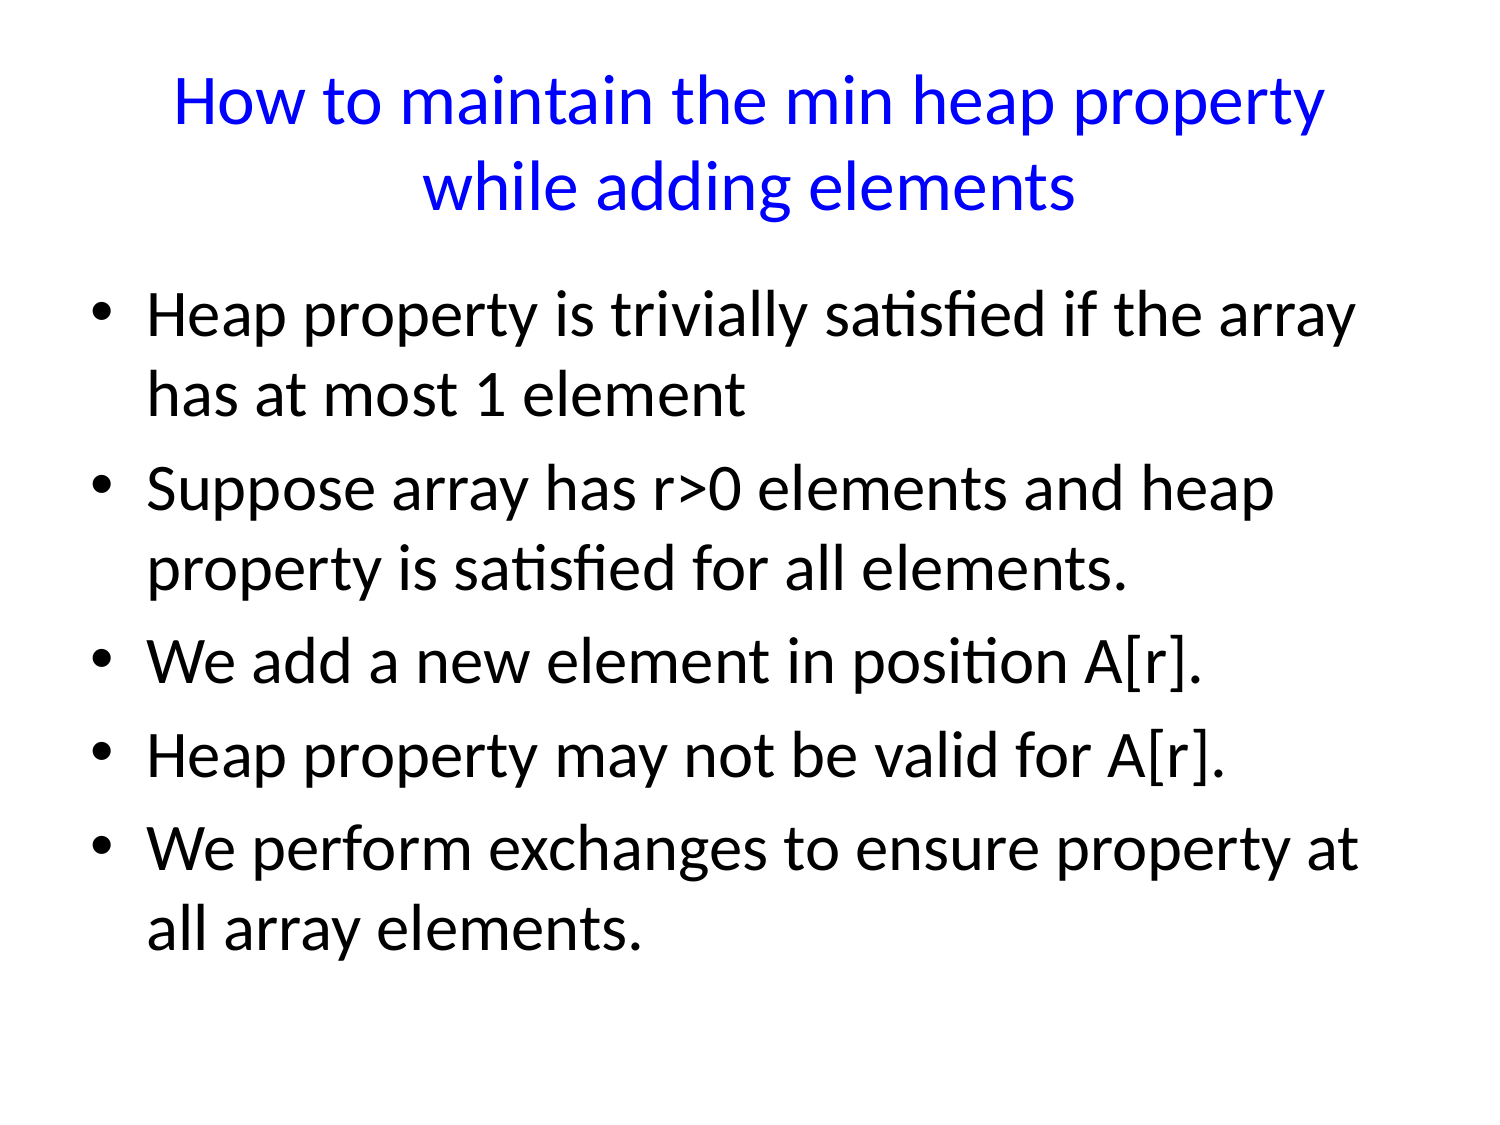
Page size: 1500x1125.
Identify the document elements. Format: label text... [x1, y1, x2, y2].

title How to maintain the min heap property while adding elements [75, 45, 1425, 233]
list Heap property is trivially satisfied if the array has at most 1 element Suppose array has r>0 elements and heap property is satisfied for all elements. We add a new element in position A[r]. Heap property may not be valid for A[r]. We perform exchanges to ensure property at all array elements. [75, 262, 1425, 1005]
